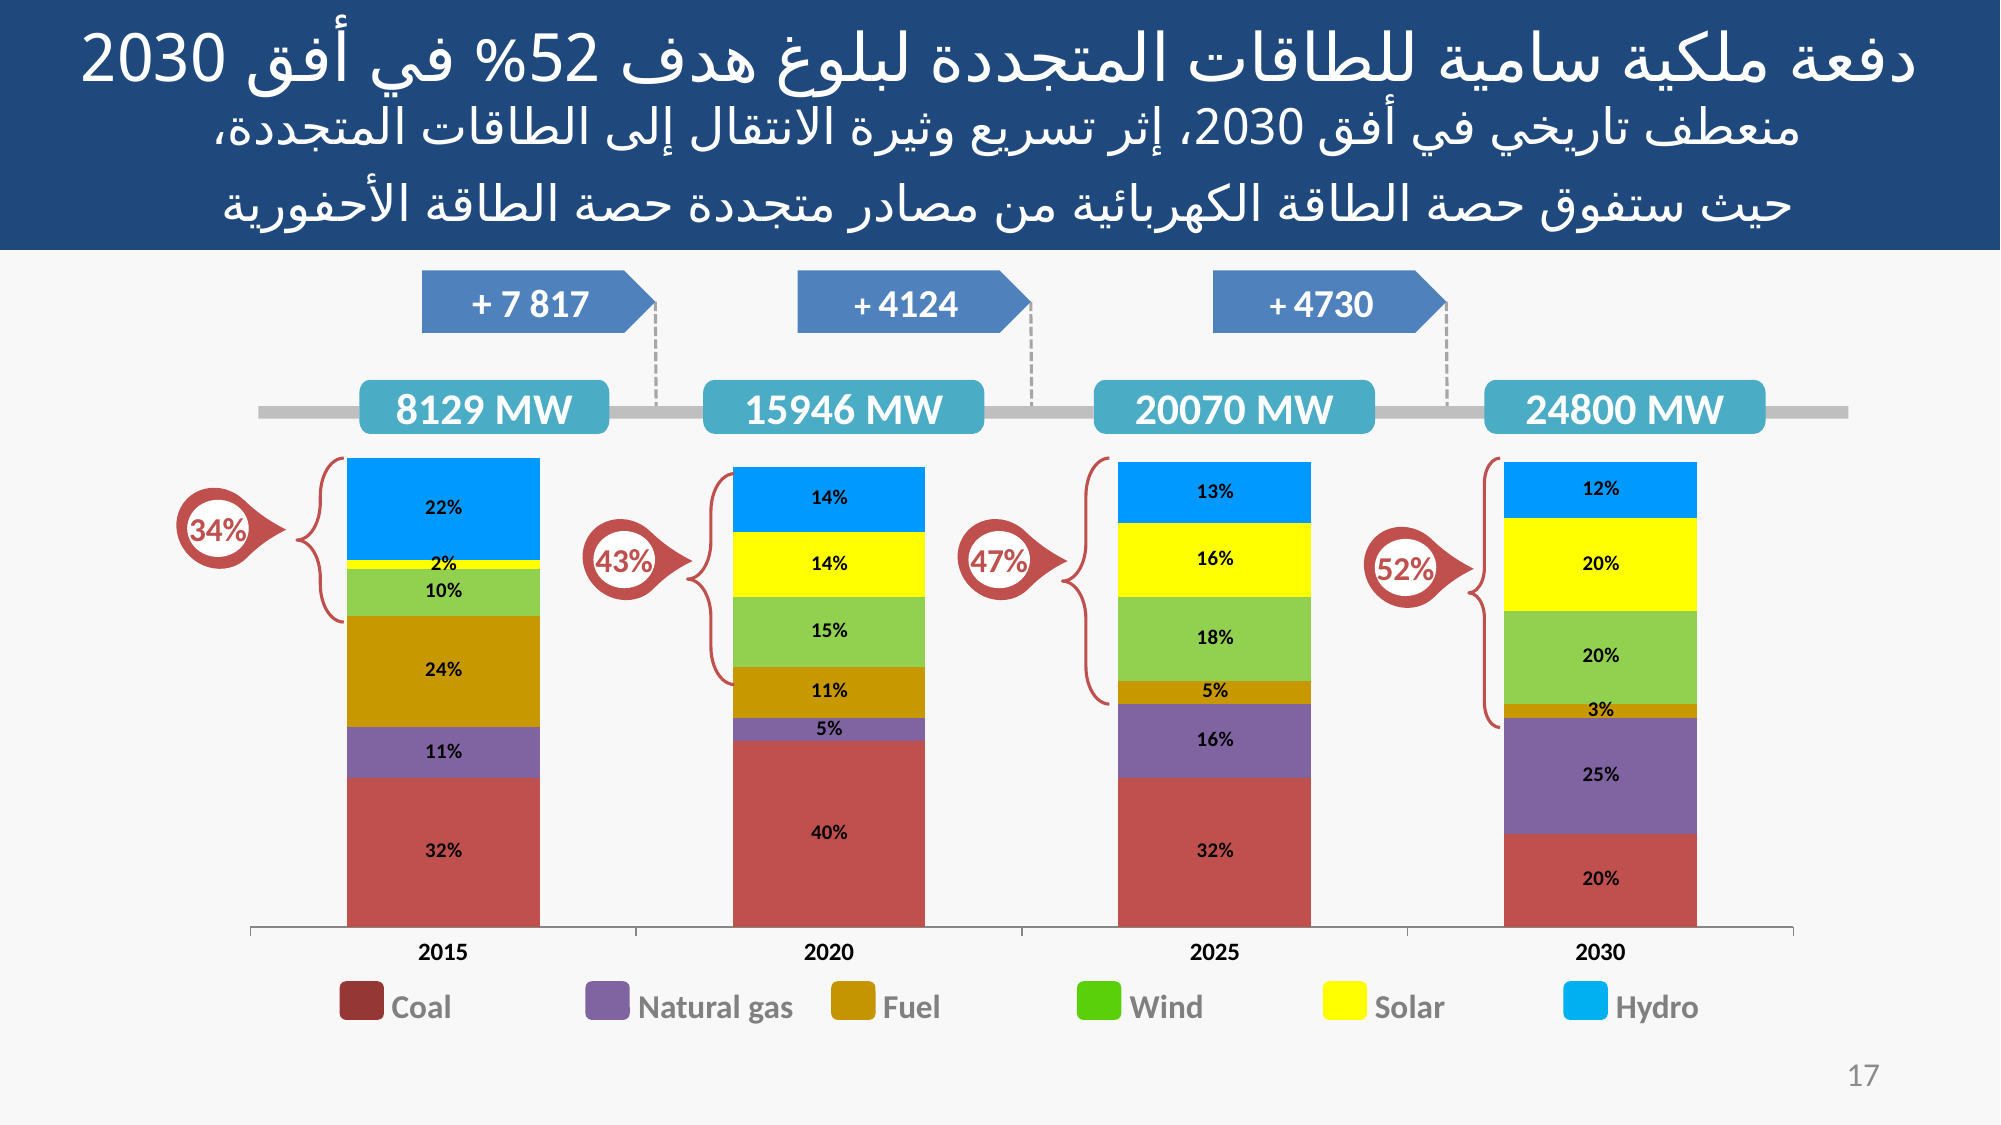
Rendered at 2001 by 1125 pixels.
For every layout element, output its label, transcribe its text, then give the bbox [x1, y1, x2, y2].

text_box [584, 513, 664, 606]
text_box دفعة ملكية سامية للطاقات المتجددة لبلوغ هدف 52% في أفق 2030 منعطف تاريخي في أفق 2030، إثر تسريع وثيرة الانتقال إلى الطاقات المتجددة، حيث ستفوق حصة الطاقة الكهربائية من مصادر متجددة حصة الطاقة الأحفورية [0, 0, 2000, 252]
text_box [339, 980, 1701, 1027]
chart [111, 317, 1829, 1006]
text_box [1366, 521, 1445, 614]
text_box + 4124 [797, 270, 1031, 316]
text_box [178, 481, 258, 575]
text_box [959, 513, 1039, 606]
text_box [1836, 406, 1849, 419]
slide_number 17 [1433, 1042, 1900, 1103]
text_box + 7 817 [422, 270, 655, 316]
text_box + 4730 [1213, 270, 1446, 316]
